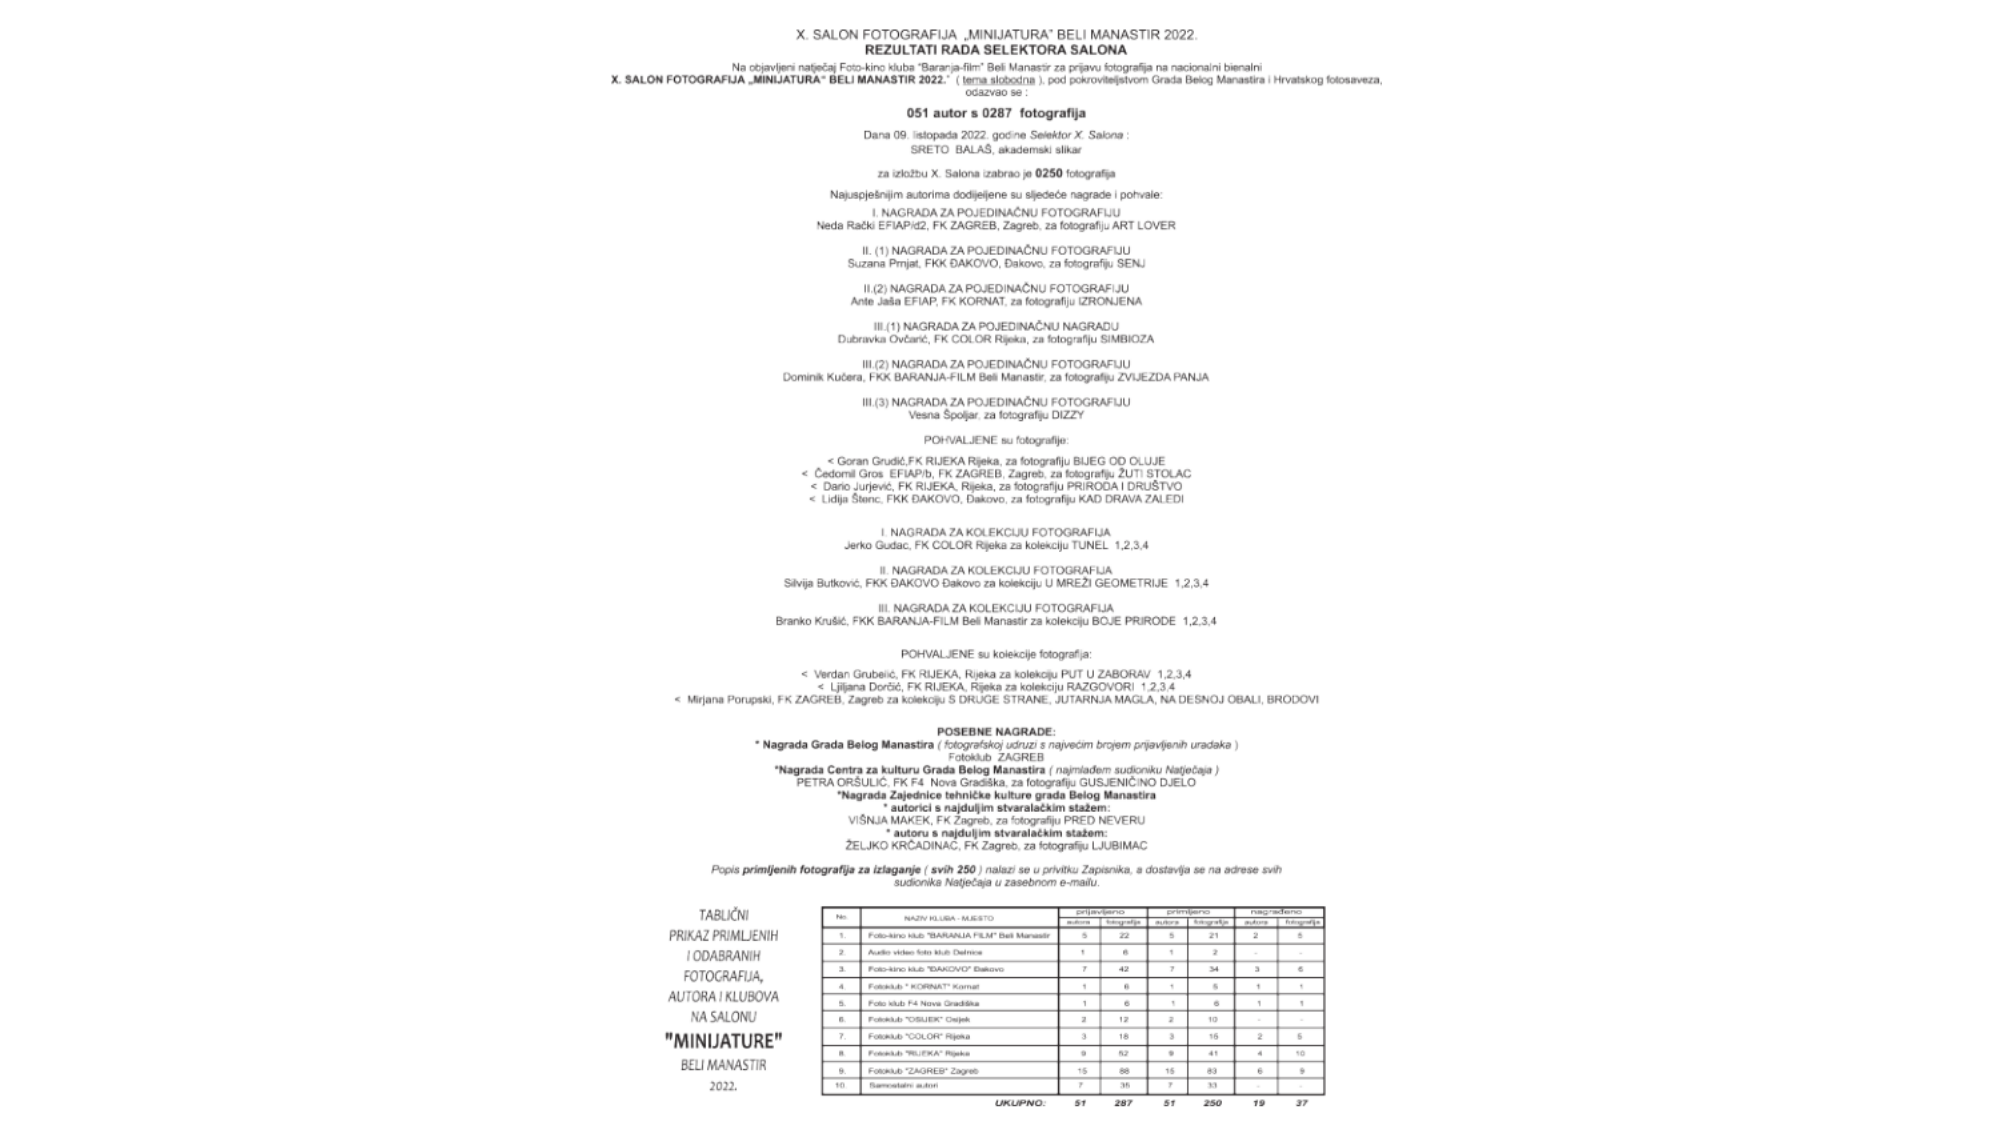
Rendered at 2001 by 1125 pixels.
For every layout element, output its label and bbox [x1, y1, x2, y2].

picture [594, 0, 1406, 1125]
